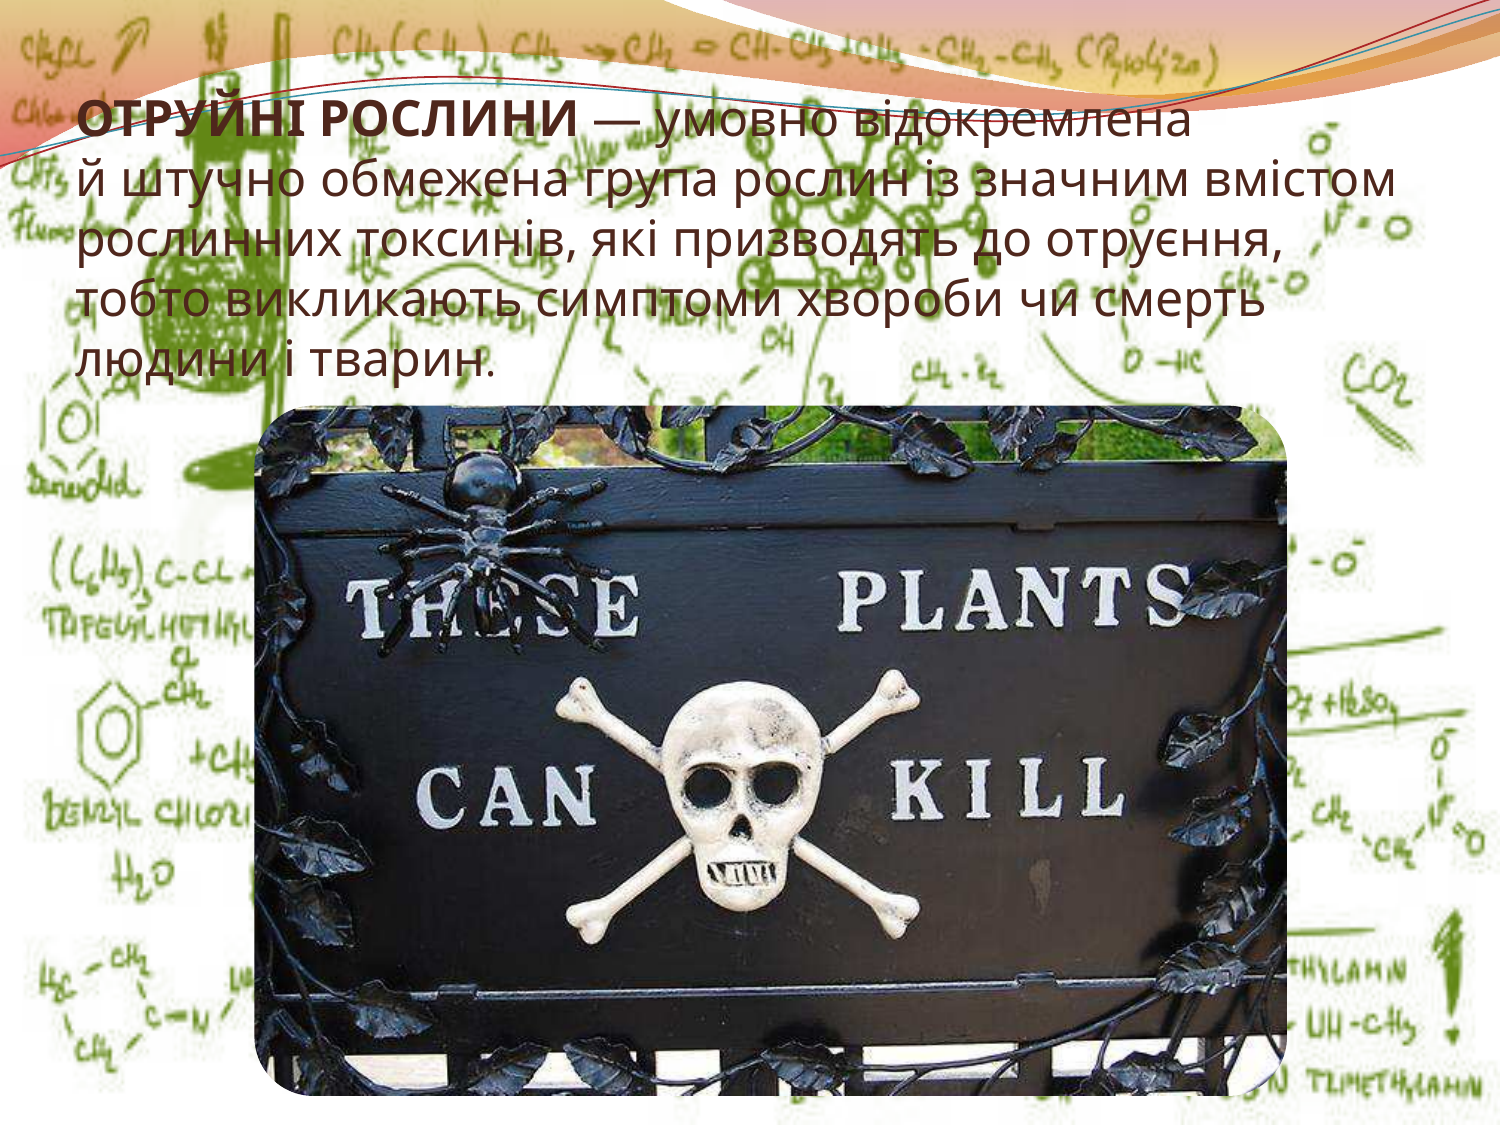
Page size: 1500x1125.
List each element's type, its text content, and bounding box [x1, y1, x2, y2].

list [254, 405, 1288, 1097]
title ОТРУЙНІ РОСЛИНИ — умовно відок­ремлена й штучно обмежена група рослин із значним вмістом рослинних токсинів, які призводять до отруєння, тобто викликають симптоми хвороби чи смерть людини і тварин. [75, 115, 1425, 387]
